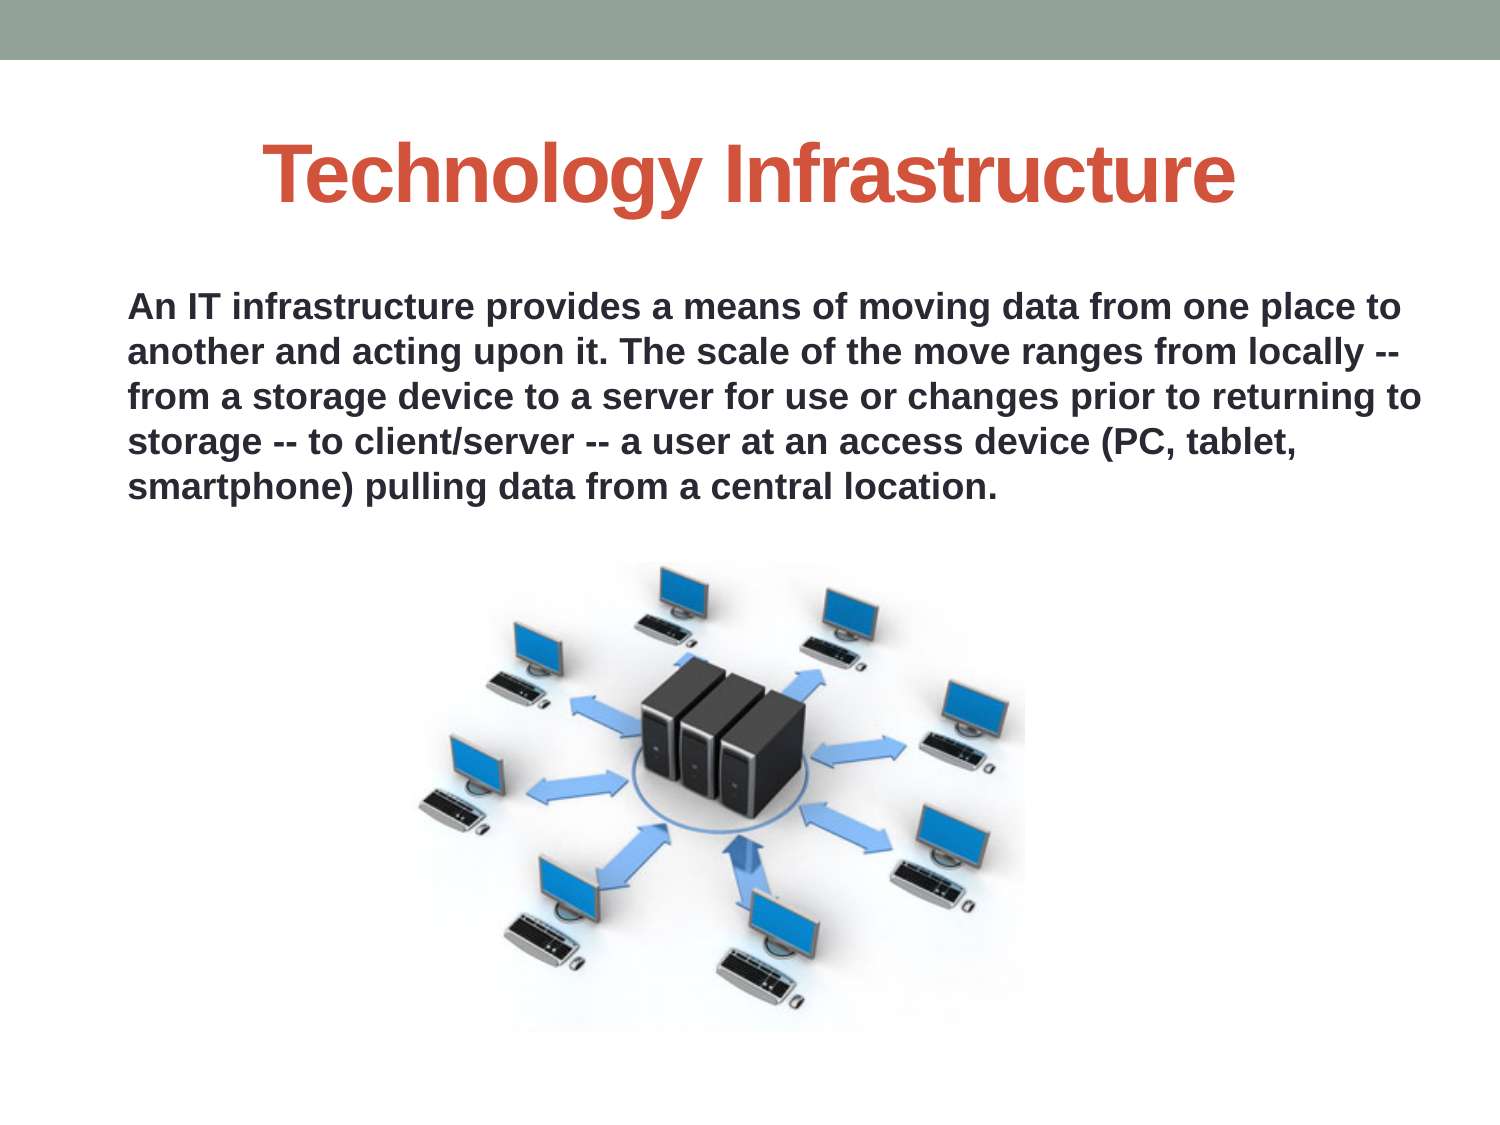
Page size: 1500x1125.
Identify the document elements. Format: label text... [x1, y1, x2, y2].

text_box An IT infrastructure provides a means of moving data from one place to another and acting upon it. The scale of the move ranges from locally -- from a storage device to a server for use or changes prior to returning to storage -- to client/server -- a user at an access device (PC, tablet, smartphone) pulling data from a central location. [112, 274, 1500, 515]
title Technology Infrastructure [75, 87, 1425, 250]
picture [399, 562, 1026, 1032]
